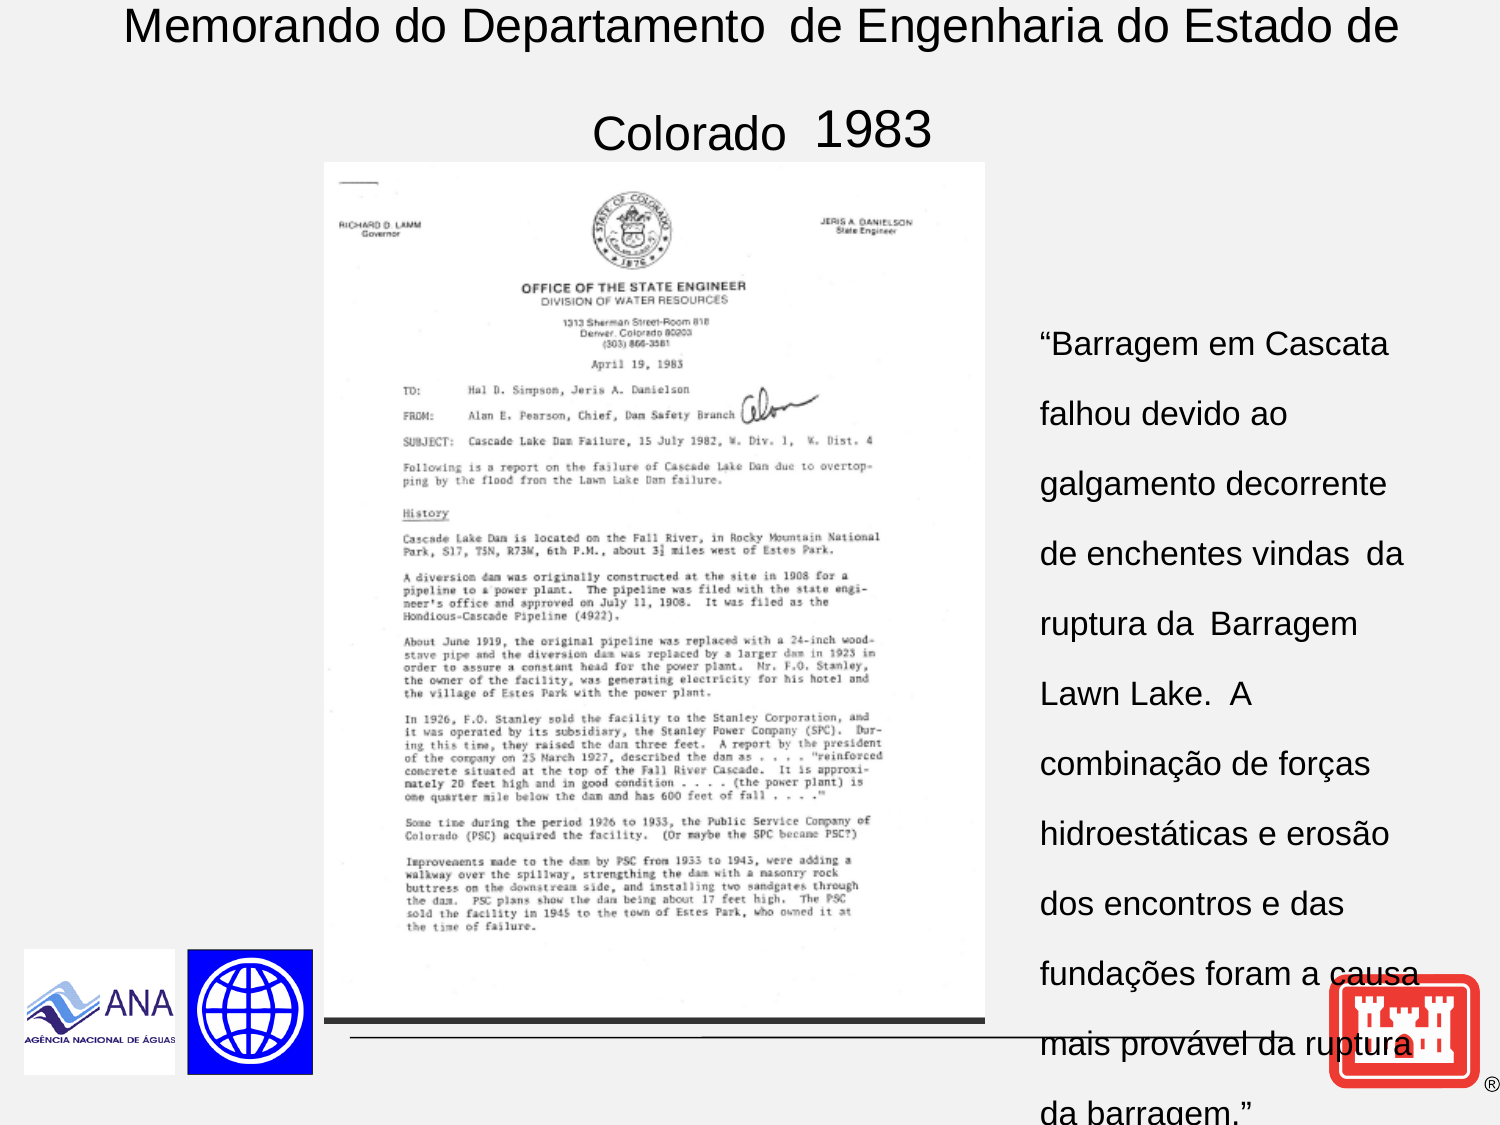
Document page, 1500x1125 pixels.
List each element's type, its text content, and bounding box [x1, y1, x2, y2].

picture [324, 162, 985, 1024]
picture [1438, 974, 1500, 1092]
picture [187, 949, 313, 1075]
picture [24, 949, 175, 1075]
title Memorando do Departamento de Engenharia do Estado de Colorado 1983 [87, 0, 1438, 313]
text_box “Barragem em Cascata falhou devido ao galgamento decorrente de enchentes vindas da ruptura da Barragem Lawn Lake. A combinação de forças hidroestáticas e erosão dos encontros e das fundações foram a causa mais provável da ruptura da barragem.” [1025, 237, 1438, 1125]
